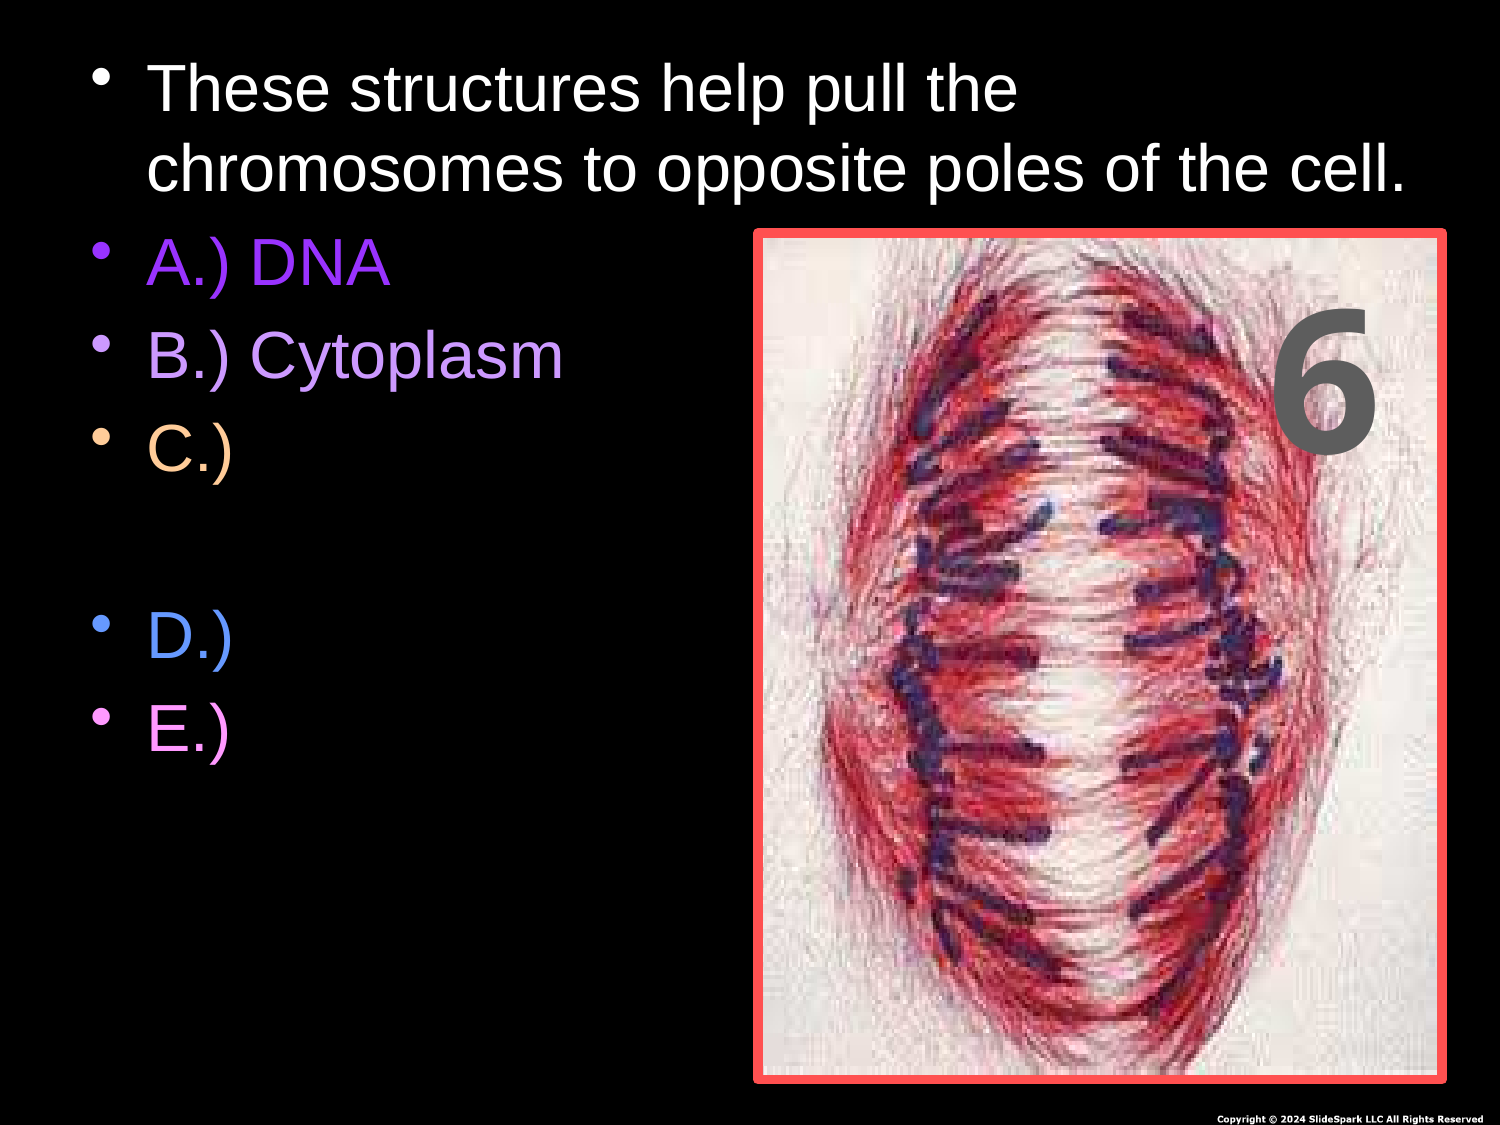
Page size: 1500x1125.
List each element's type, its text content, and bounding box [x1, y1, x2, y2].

picture [1216, 1113, 1486, 1125]
picture [762, 237, 1438, 1076]
list These structures help pull the chromosomes to opposite poles of the cell. A.) DNA B.) Cytoplasm C.) Spindle Fibers / Microtubules D.) Membrane E.) None of the above. [75, 37, 1425, 1005]
